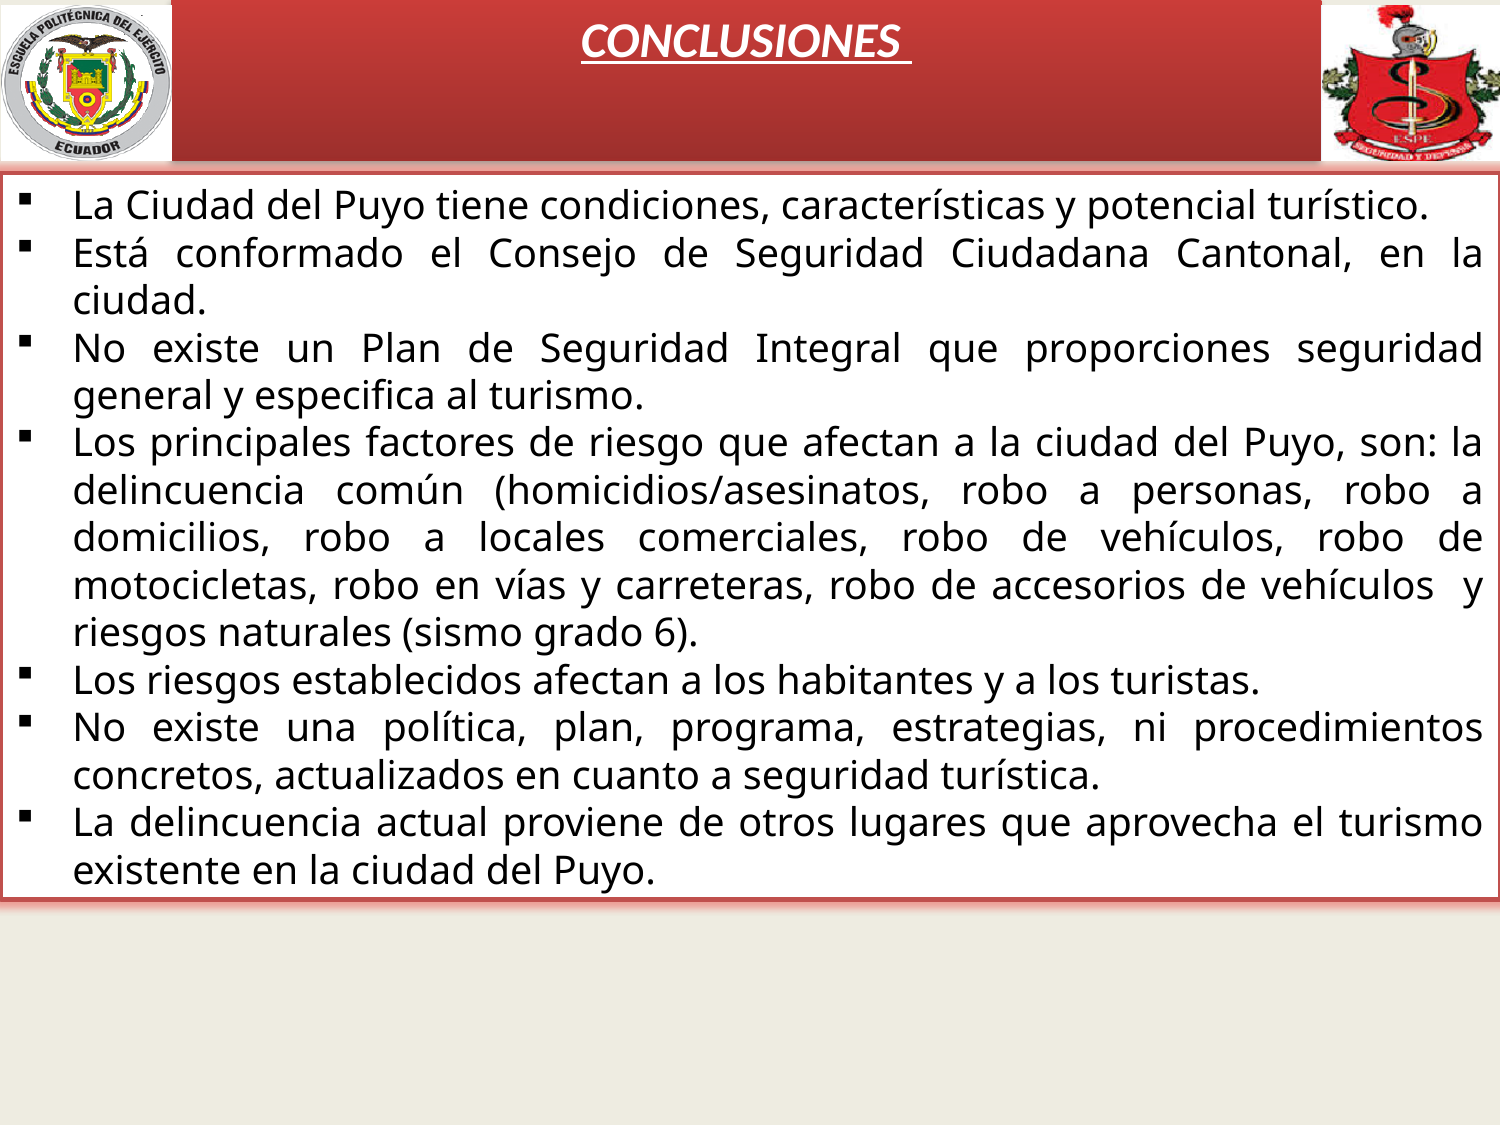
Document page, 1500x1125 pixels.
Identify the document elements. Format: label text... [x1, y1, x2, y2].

text_box La Ciudad del Puyo tiene condiciones, características y potencial turístico. Está conformado el Consejo de Seguridad Ciudadana Cantonal, en la ciudad. No existe un Plan de Seguridad Integral que proporciones seguridad general y especifica al turismo. Los principales factores de riesgo que afectan a la ciudad del Puyo, son: la delincuencia común (homicidios/asesinatos, robo a personas, robo a domicilios, robo a locales comerciales, robo de vehículos, robo de motocicletas, robo en vías y carreteras, robo de accesorios de vehículos y riesgos naturales (sismo grado 6). Los riesgos establecidos afectan a los habitantes y a los turistas. No existe una política, plan, programa, estrategias, ni procedimientos concretos, actualizados en cuanto a seguridad turística. La delincuencia actual proviene de otros lugares que aprovecha el turismo existente en la ciudad del Puyo. [0, 171, 1500, 902]
text_box CONCLUSIONES [171, 0, 1322, 158]
picture [1321, 5, 1500, 161]
picture [0, 5, 172, 162]
